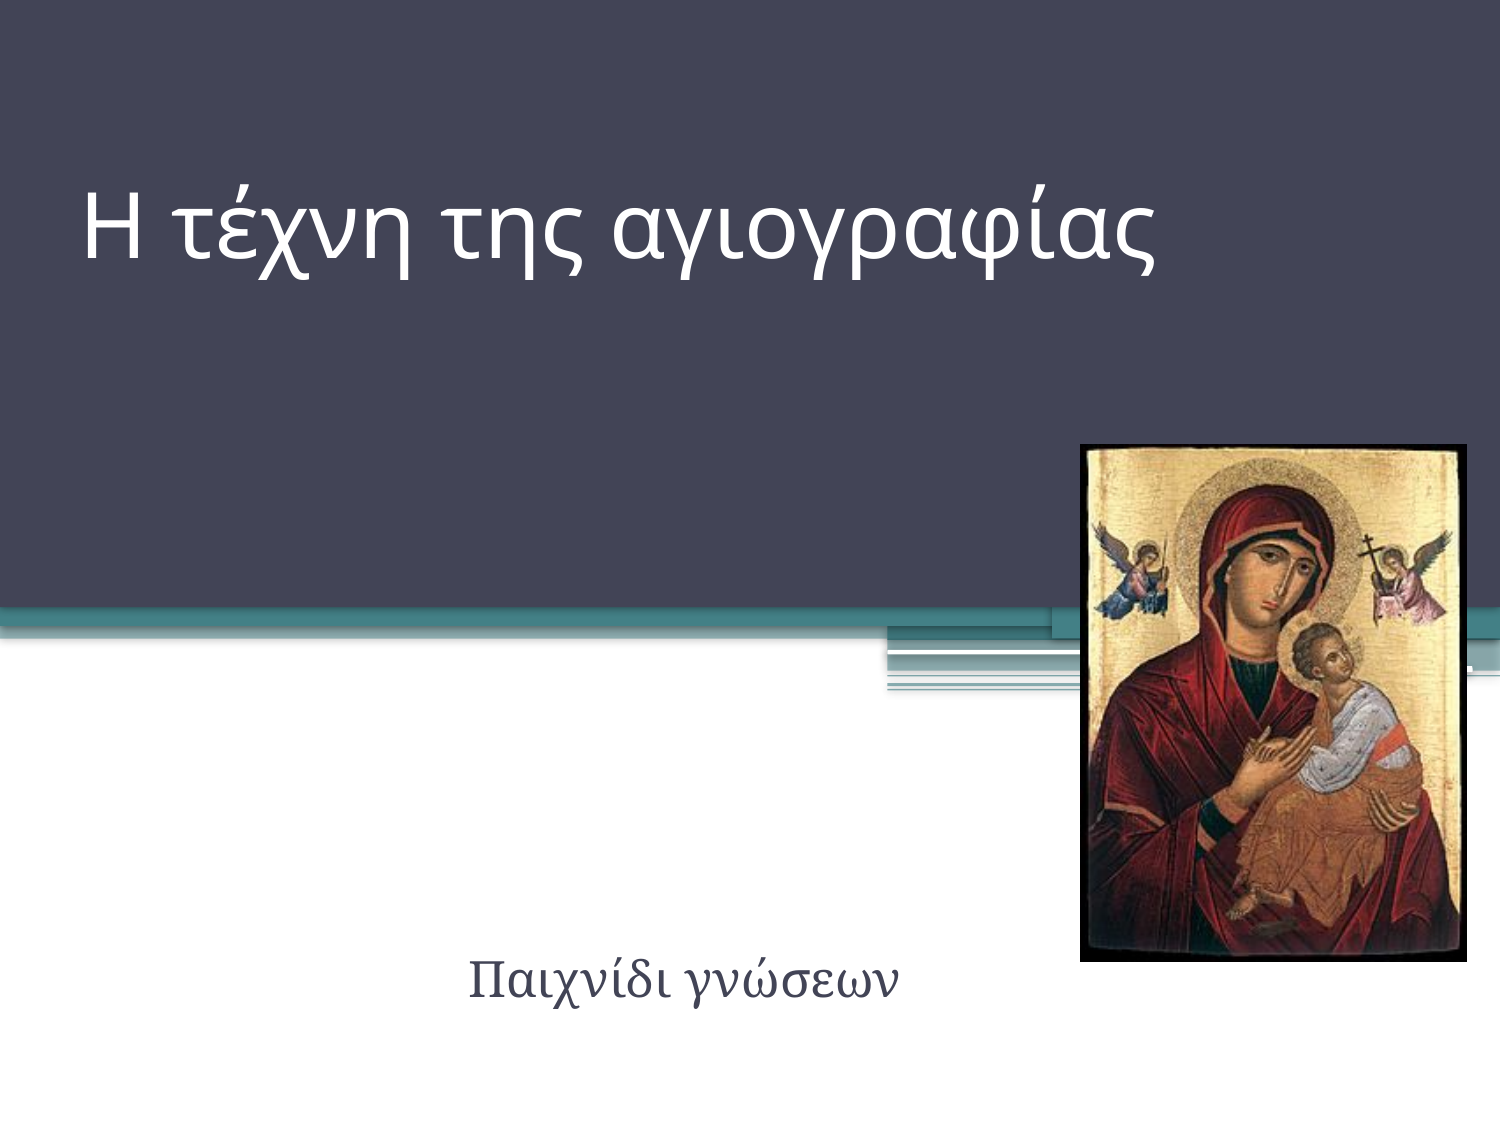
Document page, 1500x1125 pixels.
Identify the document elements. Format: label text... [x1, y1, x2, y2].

picture [1080, 444, 1467, 962]
title Η τέχνη της αγιογραφίας [64, 42, 1453, 284]
subtitle Παιχνίδι γνώσεων [442, 940, 1256, 1064]
